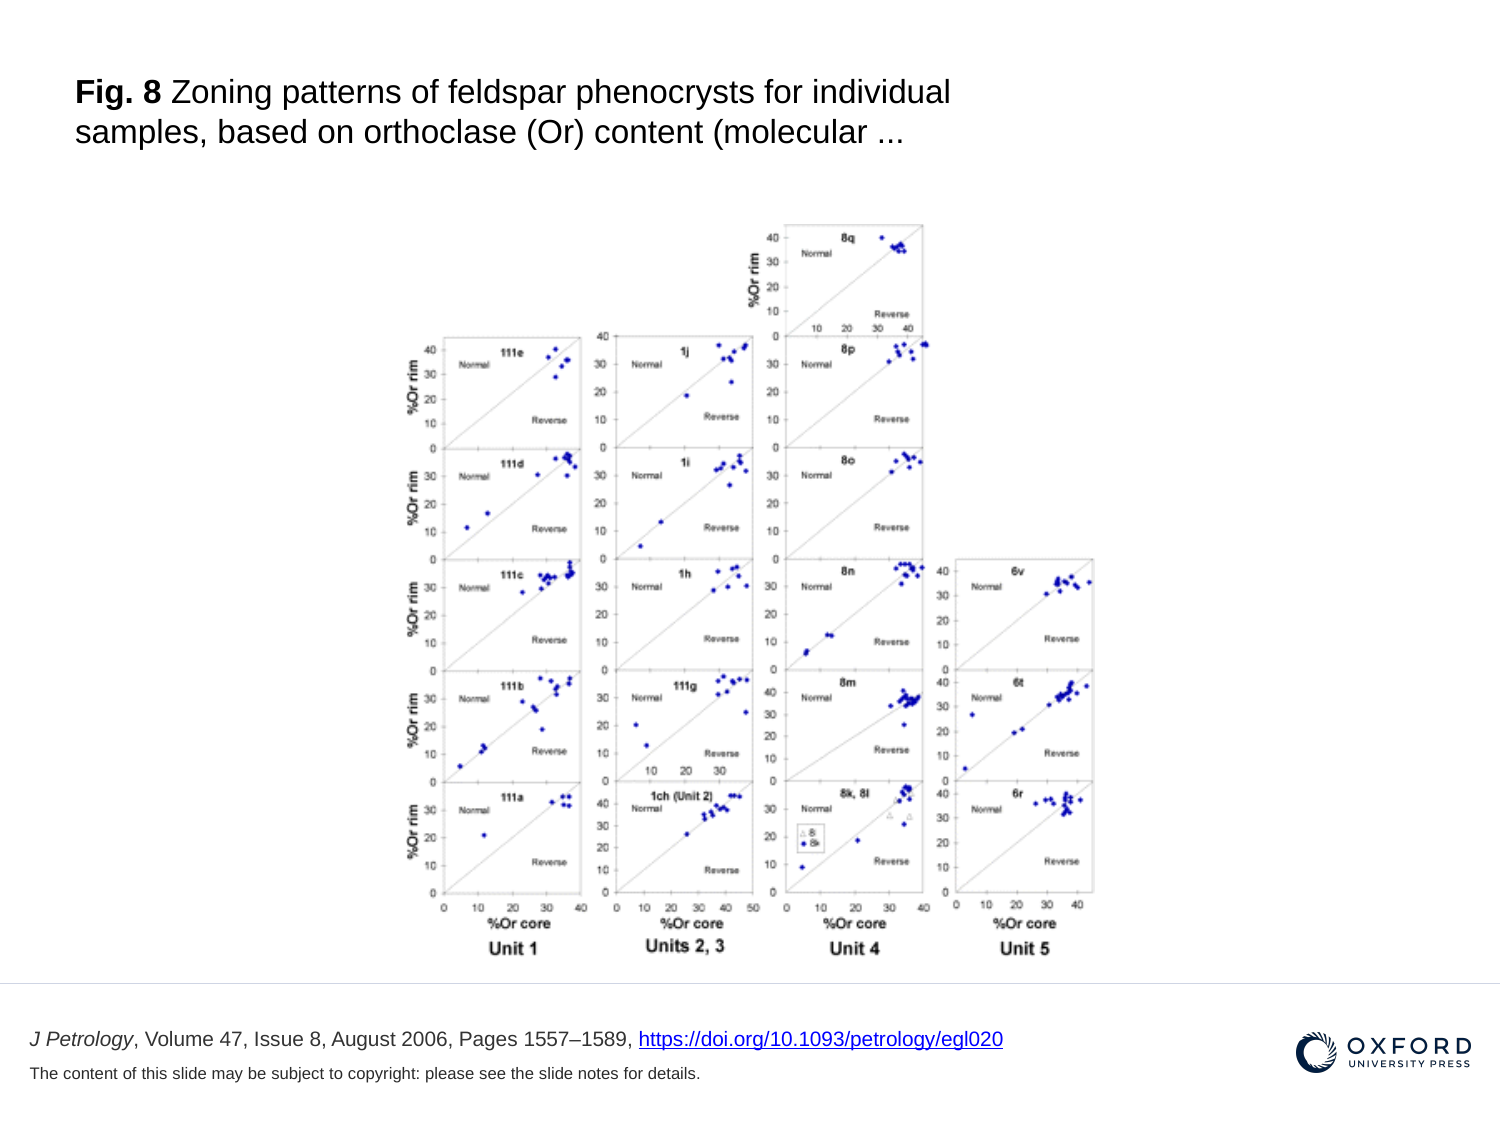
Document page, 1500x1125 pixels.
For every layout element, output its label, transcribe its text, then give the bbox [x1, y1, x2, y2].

picture [406, 224, 1095, 957]
footer J Petrology, Volume 47, Issue 8, August 2006, Pages 1557–1589, https://doi.org/10.1093/petrology/egl020 The content of this slide may be subject to copyright: please see the slide notes for details. [0, 983, 1260, 1125]
title Fig. 8 Zoning patterns of feldspar phenocrysts for individual samples, based on orthoclase (Or) content (molecular ... [75, 69, 1078, 171]
picture [1296, 1032, 1471, 1073]
